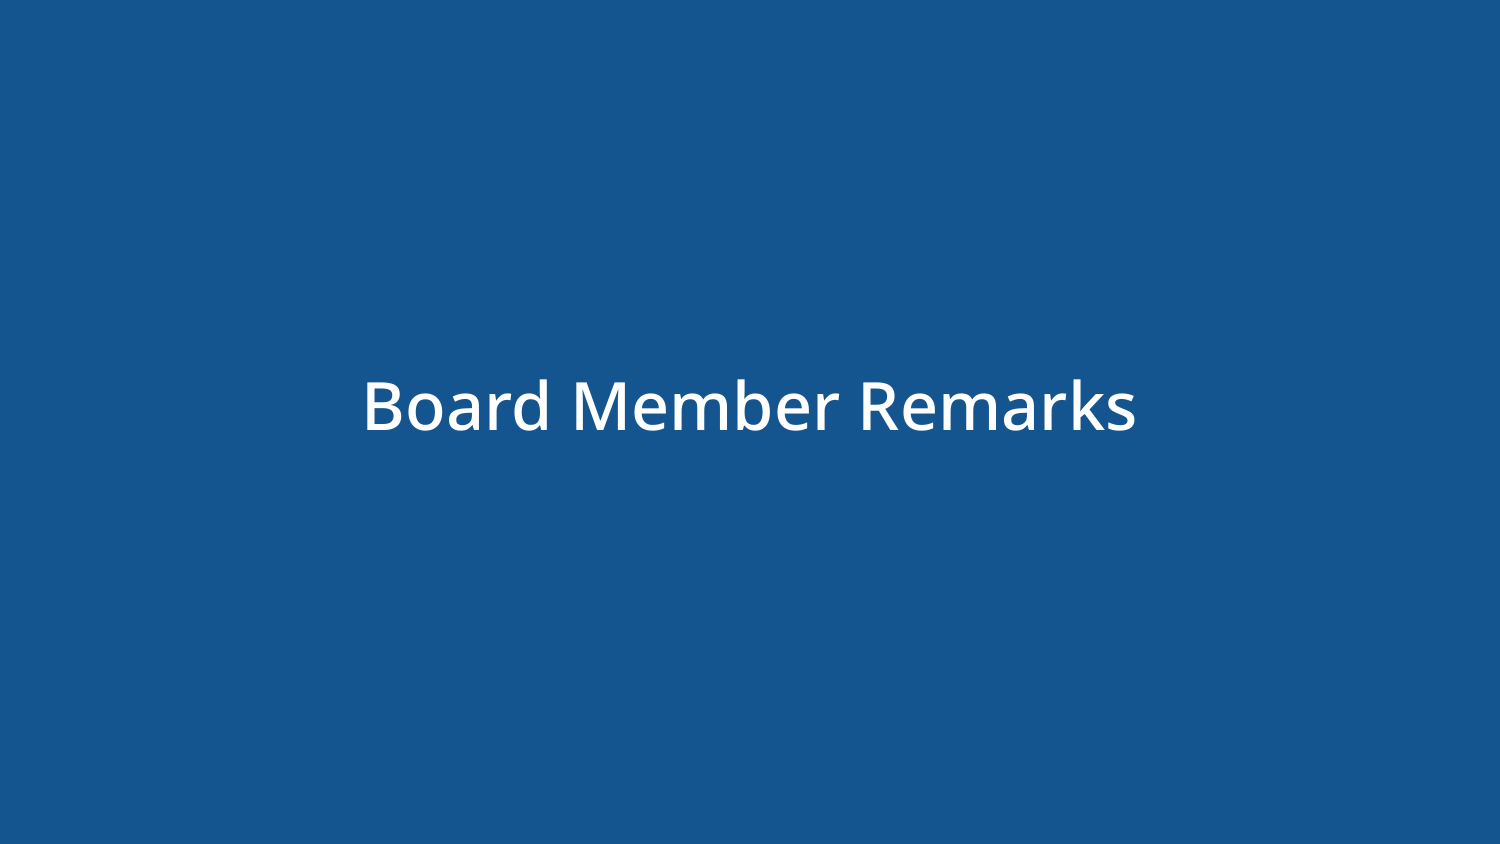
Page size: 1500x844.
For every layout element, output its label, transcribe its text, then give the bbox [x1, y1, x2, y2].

title Board Member Remarks [51, 122, 1449, 459]
